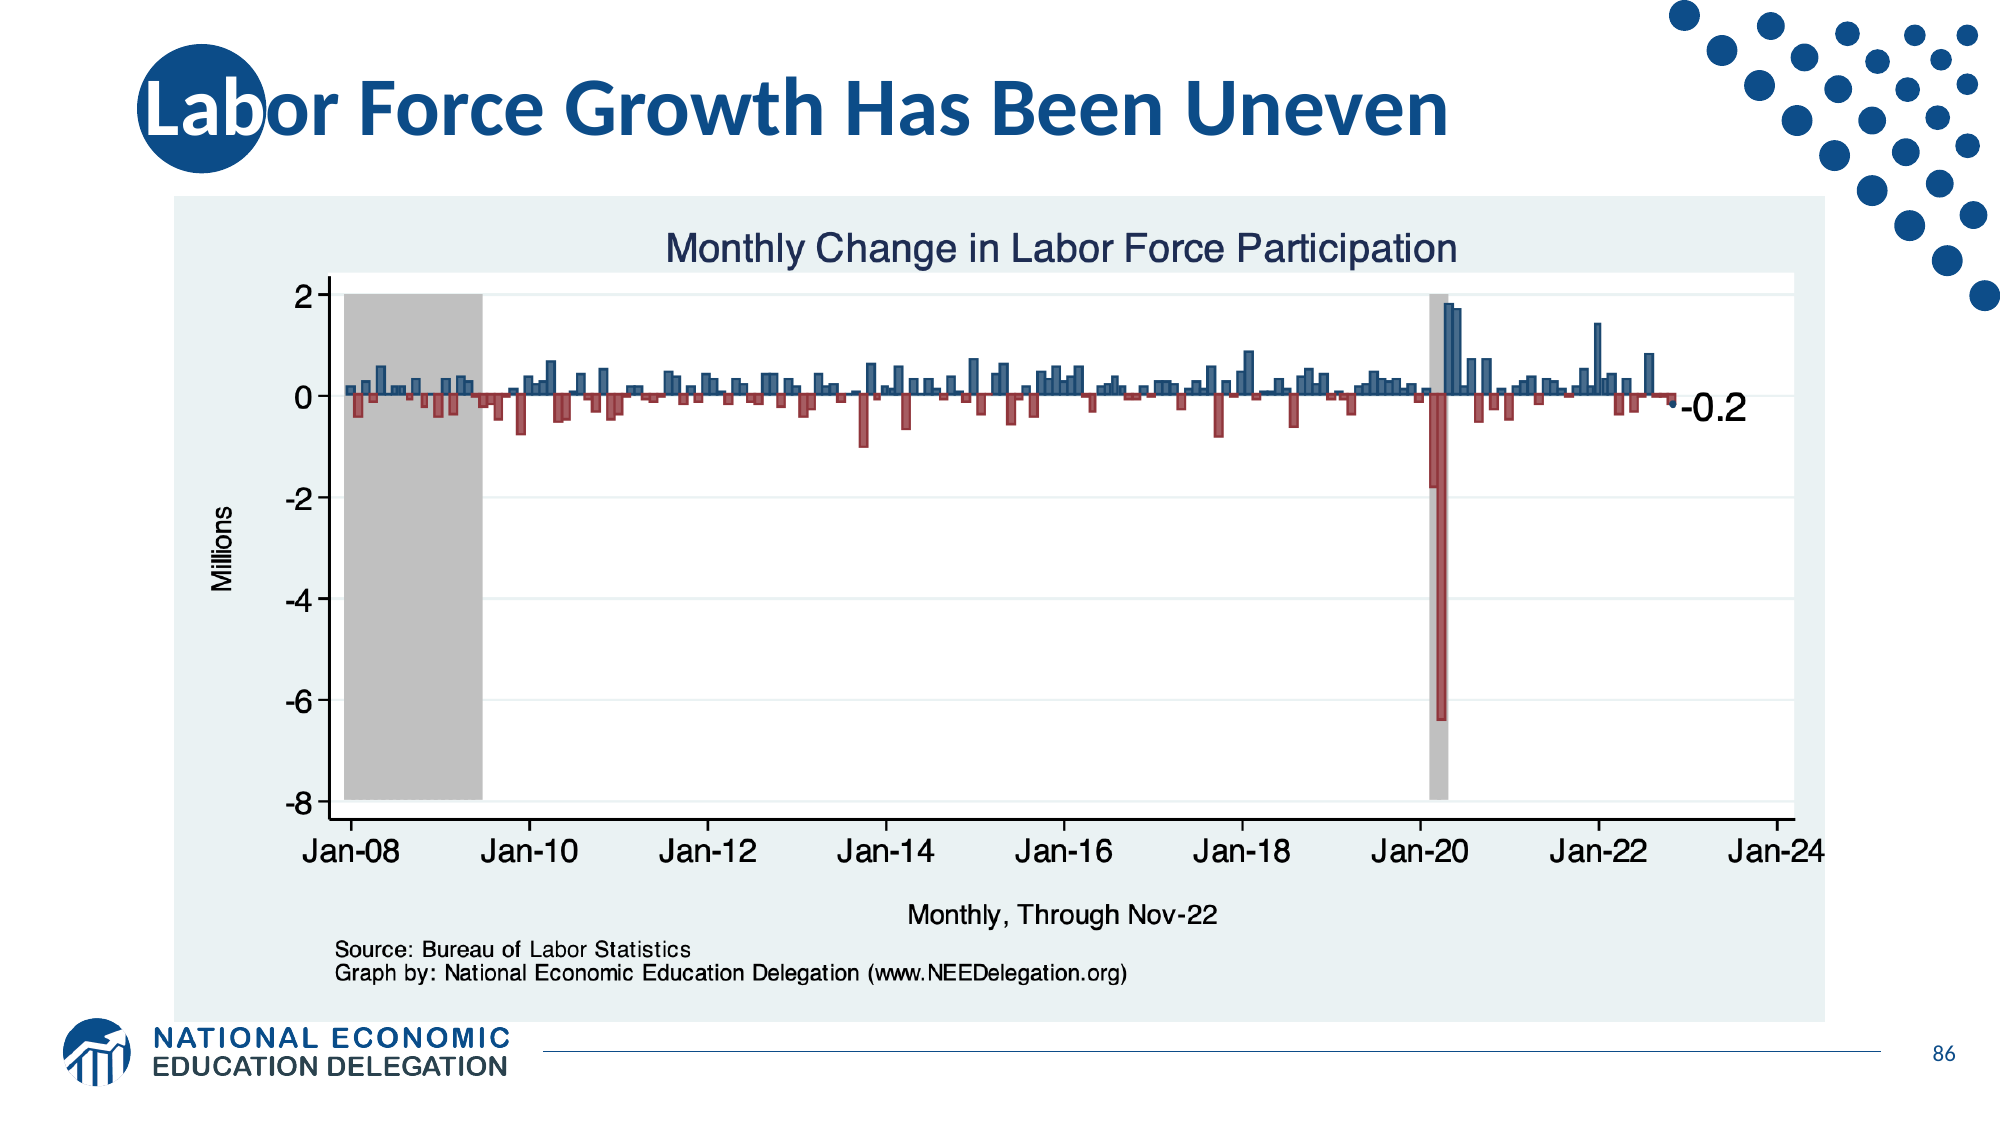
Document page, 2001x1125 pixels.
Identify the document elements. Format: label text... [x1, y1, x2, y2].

slide_number 86 [1521, 1022, 1972, 1082]
title Labor Force Growth Has Been Uneven [129, 0, 1855, 218]
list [174, 196, 1825, 1022]
picture [55, 1013, 520, 1091]
